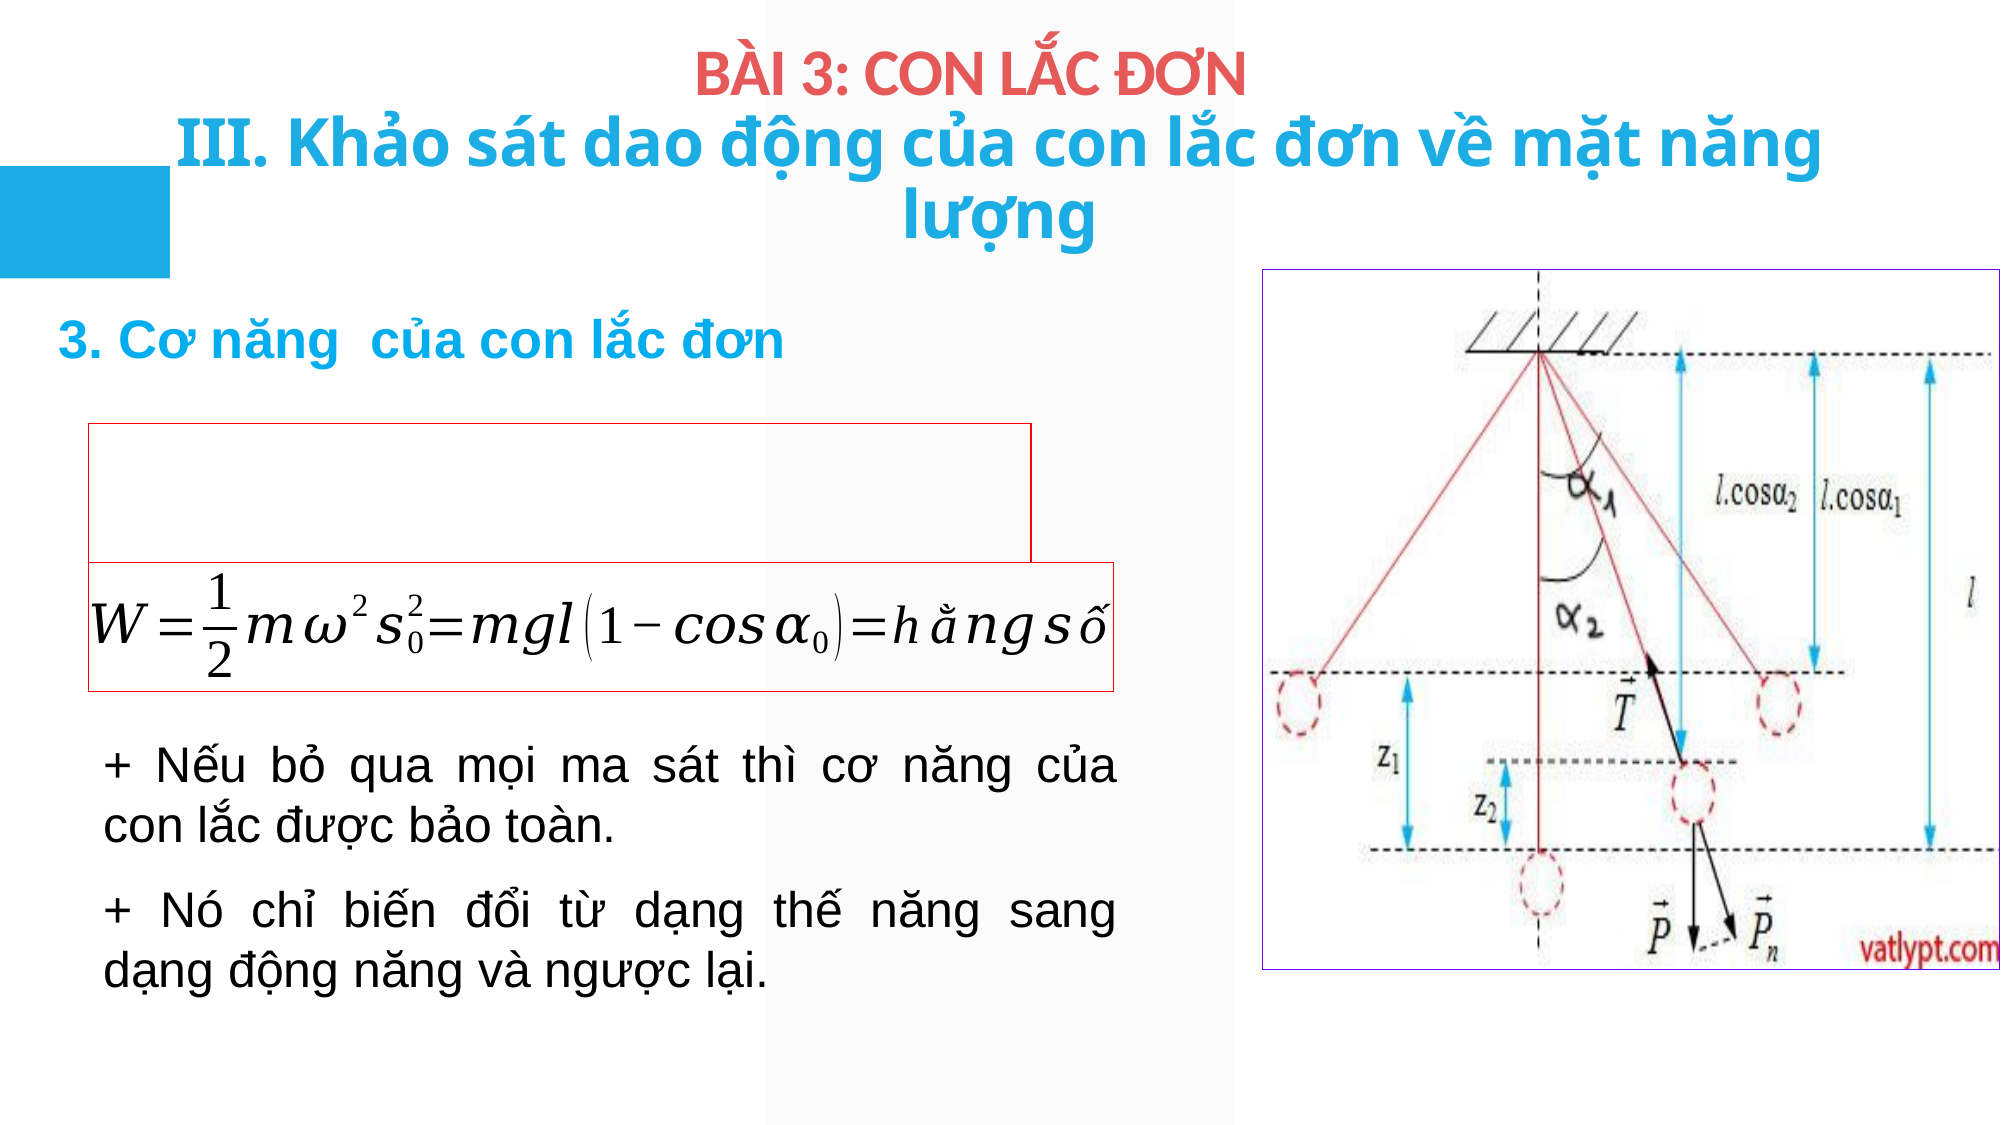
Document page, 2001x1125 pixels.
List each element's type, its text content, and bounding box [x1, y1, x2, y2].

picture [1262, 268, 2000, 970]
text_box + Nếu bỏ qua mọi ma sát thì cơ năng của con lắc được bảo toàn. + Nó chỉ biến đổi từ dạng thế năng sang dạng động năng và ngược lại. [88, 725, 1133, 1006]
text_box BÀI 3: CON LẮC ĐƠN [679, 7, 1366, 140]
text_box III. Khảo sát dao động của con lắc đơn về mặt năng lượng [150, 159, 1850, 261]
text_box 3. Cơ năng của con lắc đơn [43, 297, 839, 377]
